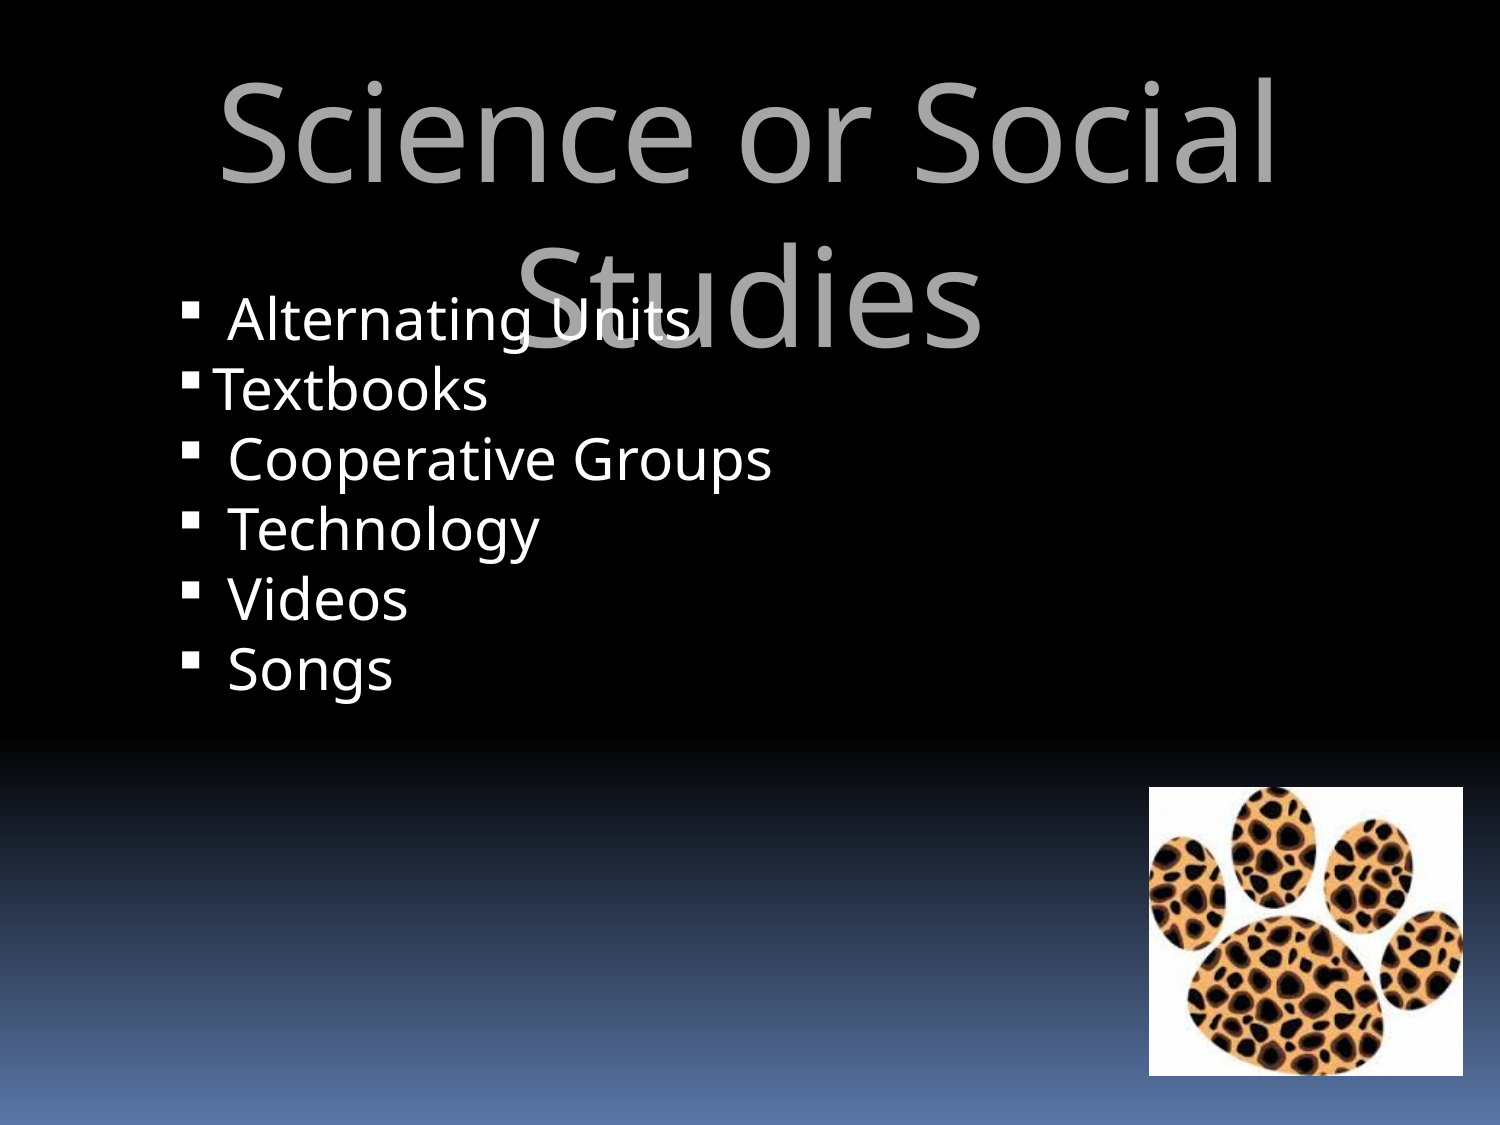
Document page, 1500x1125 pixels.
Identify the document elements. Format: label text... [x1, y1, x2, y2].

picture [1149, 787, 1463, 1076]
text_box Alternating Units Textbooks Cooperative Groups Technology Videos Songs [162, 274, 863, 710]
text_box Science or Social Studies [0, 37, 1500, 383]
